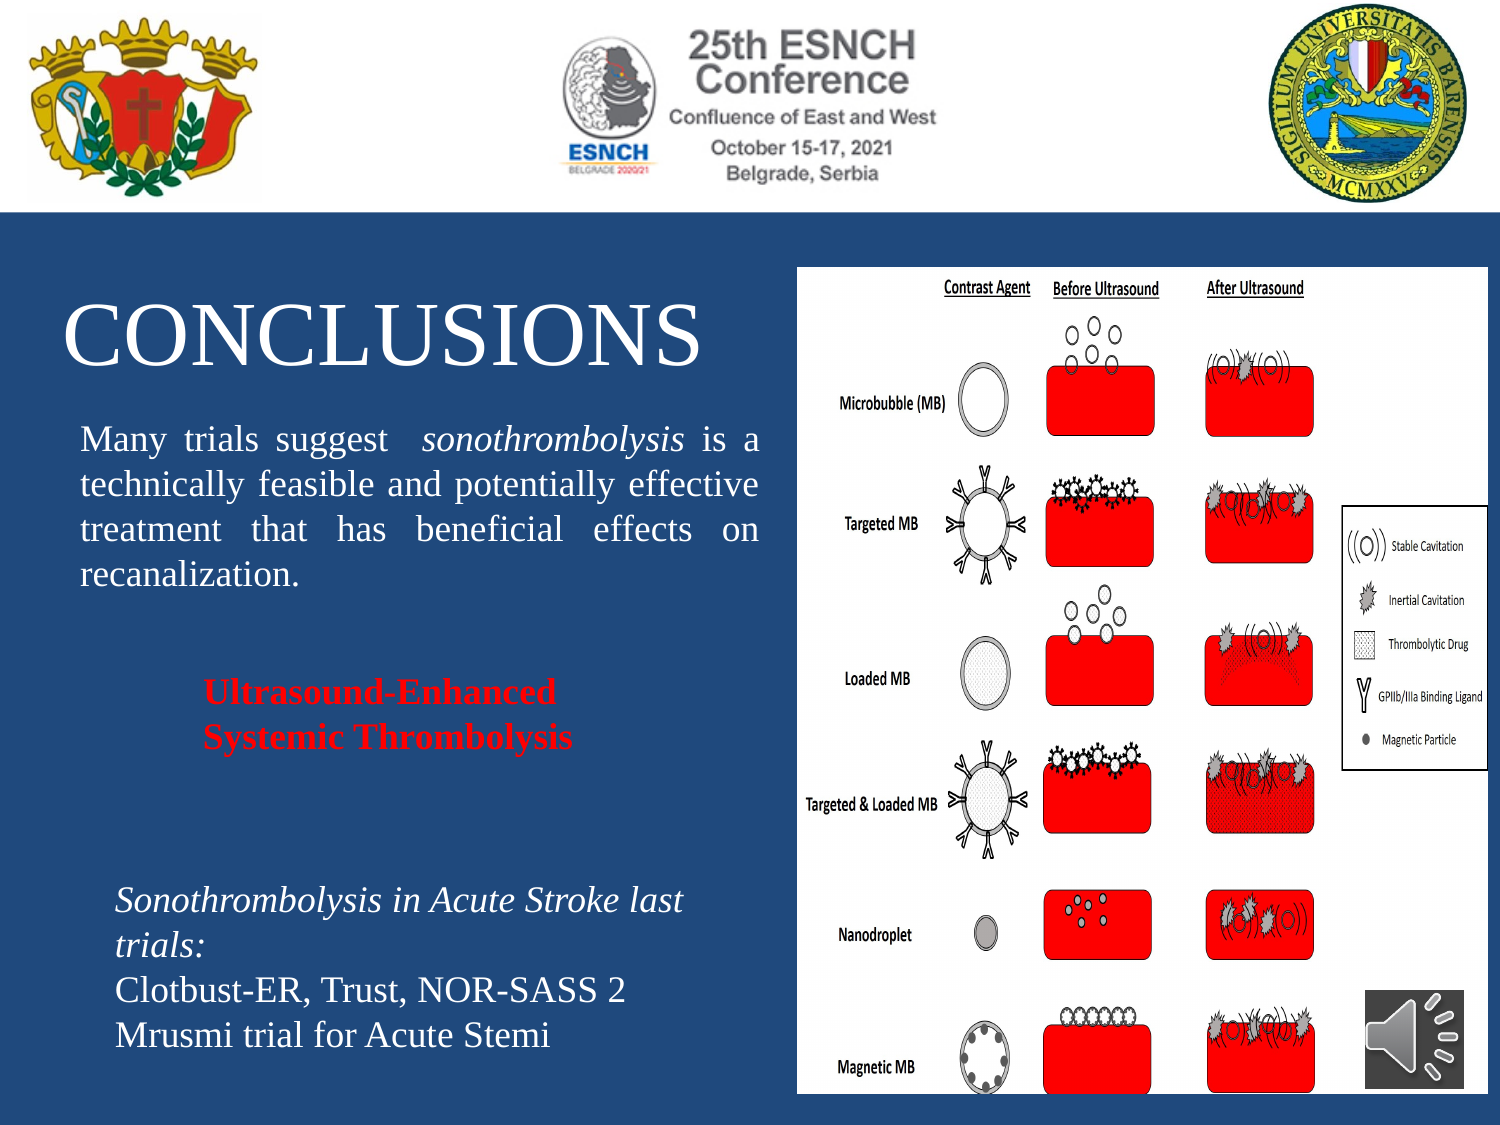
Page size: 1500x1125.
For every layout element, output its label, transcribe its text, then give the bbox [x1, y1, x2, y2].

text_box [0, 0, 1500, 215]
text_box Sonothrombolysis in Acute Stroke last trials: Clotbust-ER, Trust, NOR-SASS 2 Mrusmi trial for Acute Stemi [100, 868, 740, 1063]
picture [796, 266, 1489, 1095]
list Many trials suggest sonothrombolysis is a technically feasible and potentially effective treatment that has beneficial effects on recanalization. [64, 406, 776, 604]
picture [548, 1, 944, 201]
picture [1253, 3, 1483, 203]
text_box Ultrasound-Enhanced Systemic Thrombolysis [178, 659, 701, 765]
title CONCLUSIONS [17, 243, 750, 414]
picture [17, 3, 266, 203]
